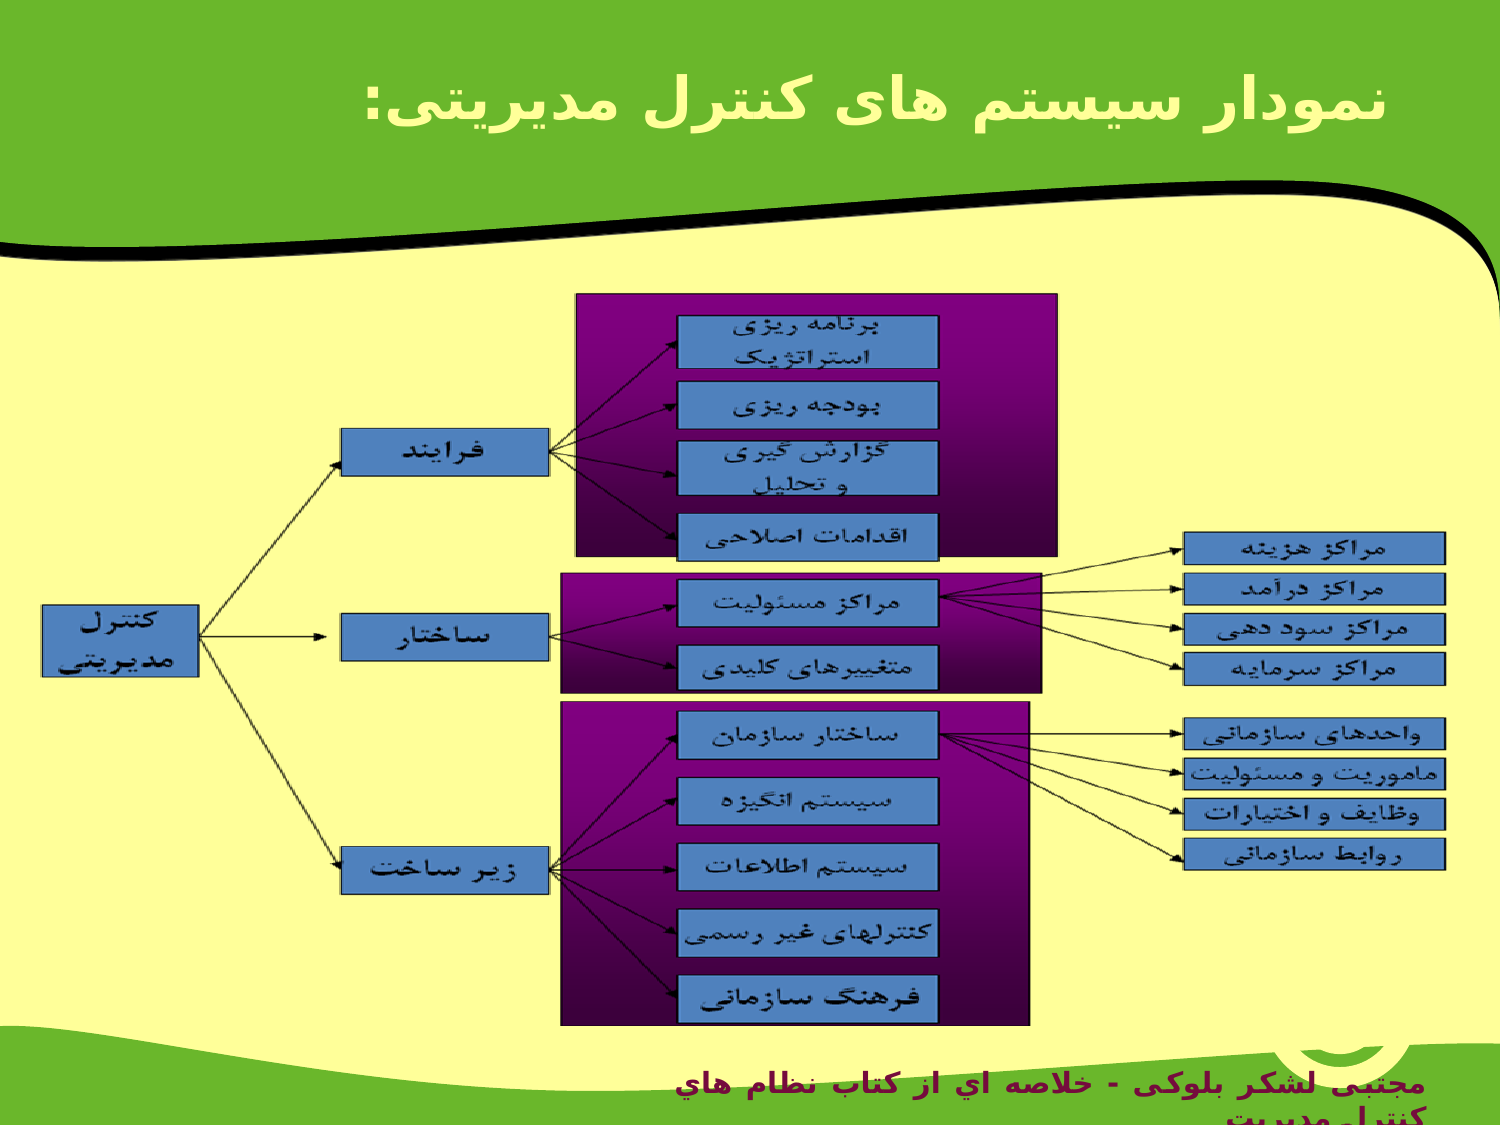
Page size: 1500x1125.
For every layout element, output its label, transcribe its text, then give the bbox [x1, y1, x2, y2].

text_box مجتبی لشکر بلوکی - خلاصه اي از کتاب نظام هاي کنترل مديريت [656, 1057, 1442, 1125]
picture [23, 292, 1466, 1028]
title نمودار سیستم های کنترل مدیریتی: [74, 30, 1406, 162]
